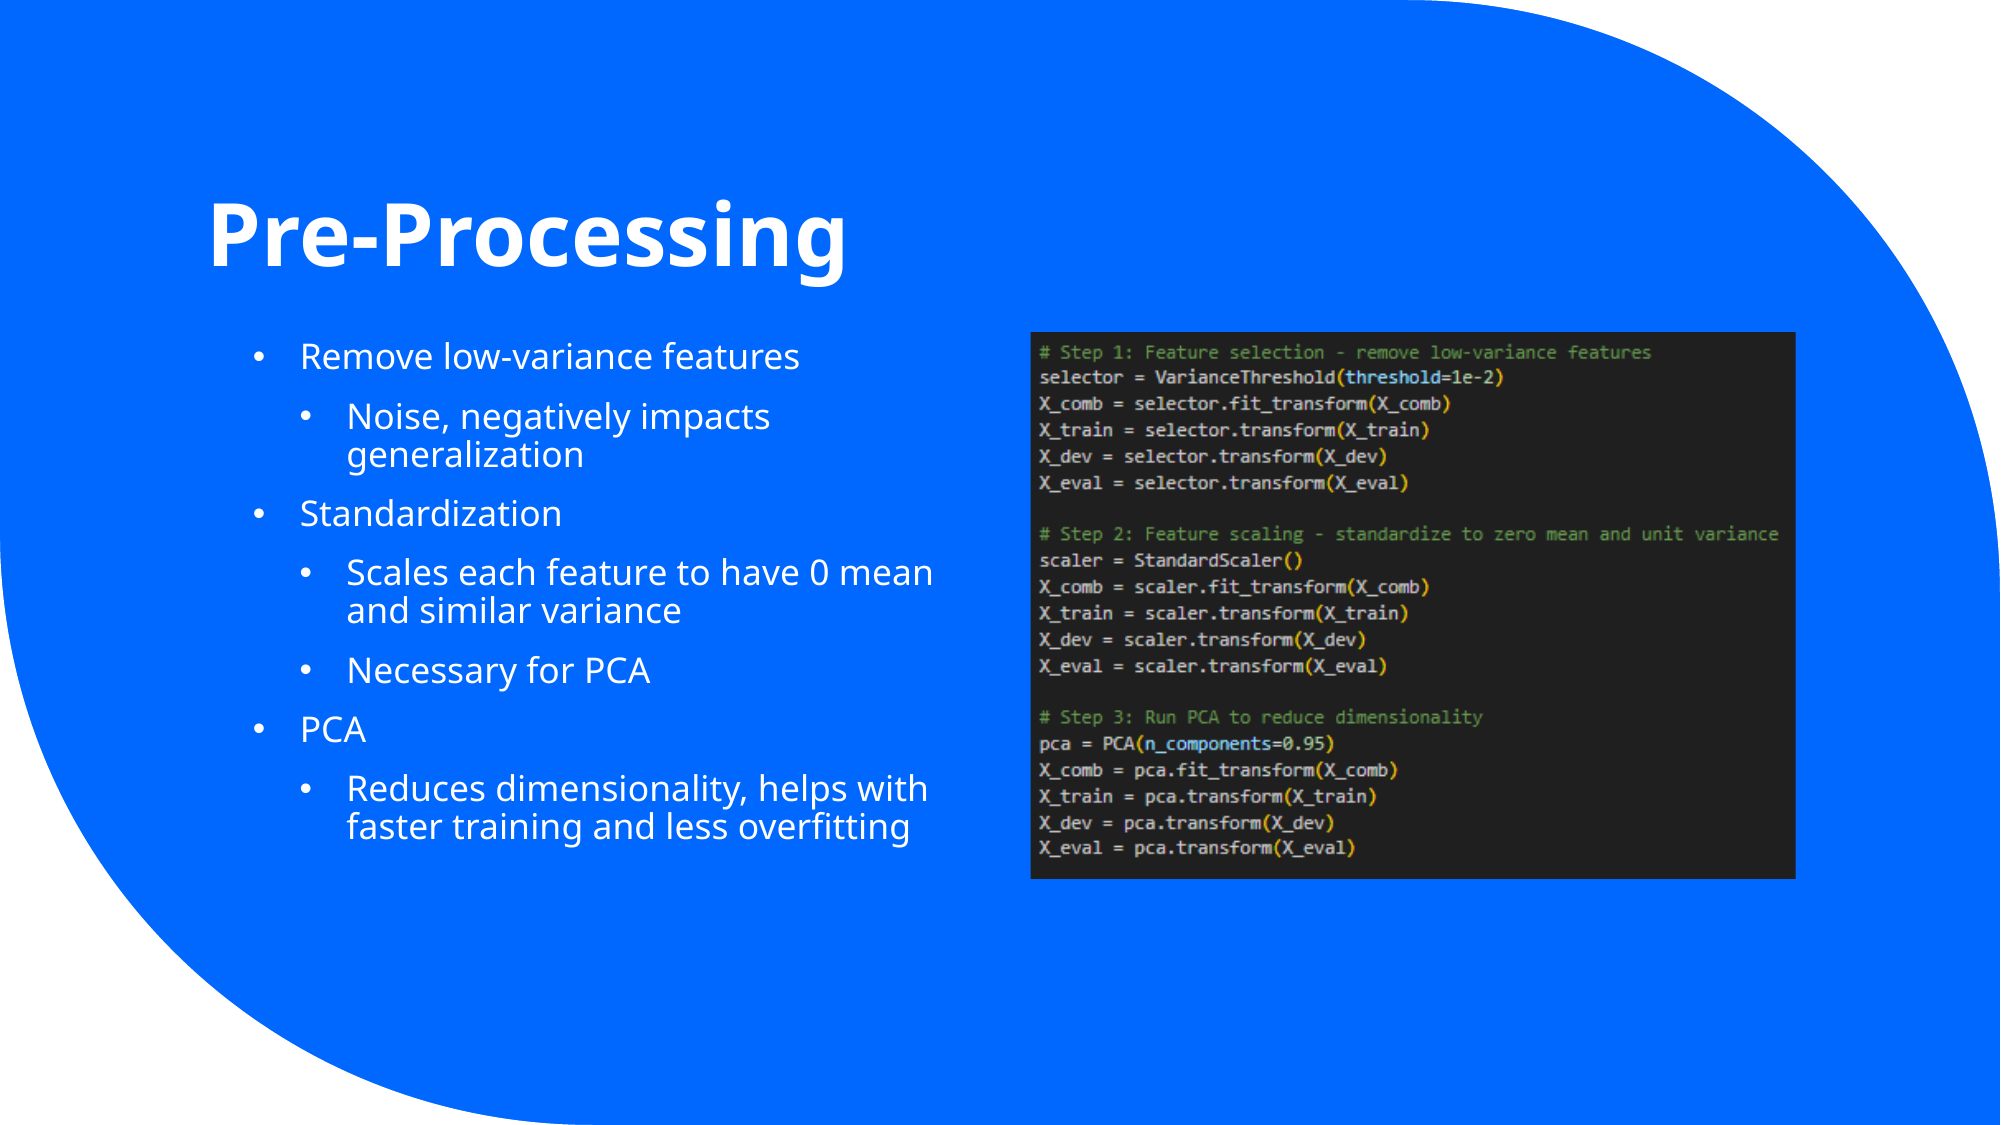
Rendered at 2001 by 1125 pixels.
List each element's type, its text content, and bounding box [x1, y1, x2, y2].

picture [1030, 331, 1796, 879]
title Pre-Processing [191, 11, 1796, 292]
list Remove low-variance features Noise, negatively impacts generalization Standardization Scales each feature to have 0 mean and similar variance Necessary for PCA PCA Reduces dimensionality, helps with faster training and less overfitting [191, 332, 957, 879]
